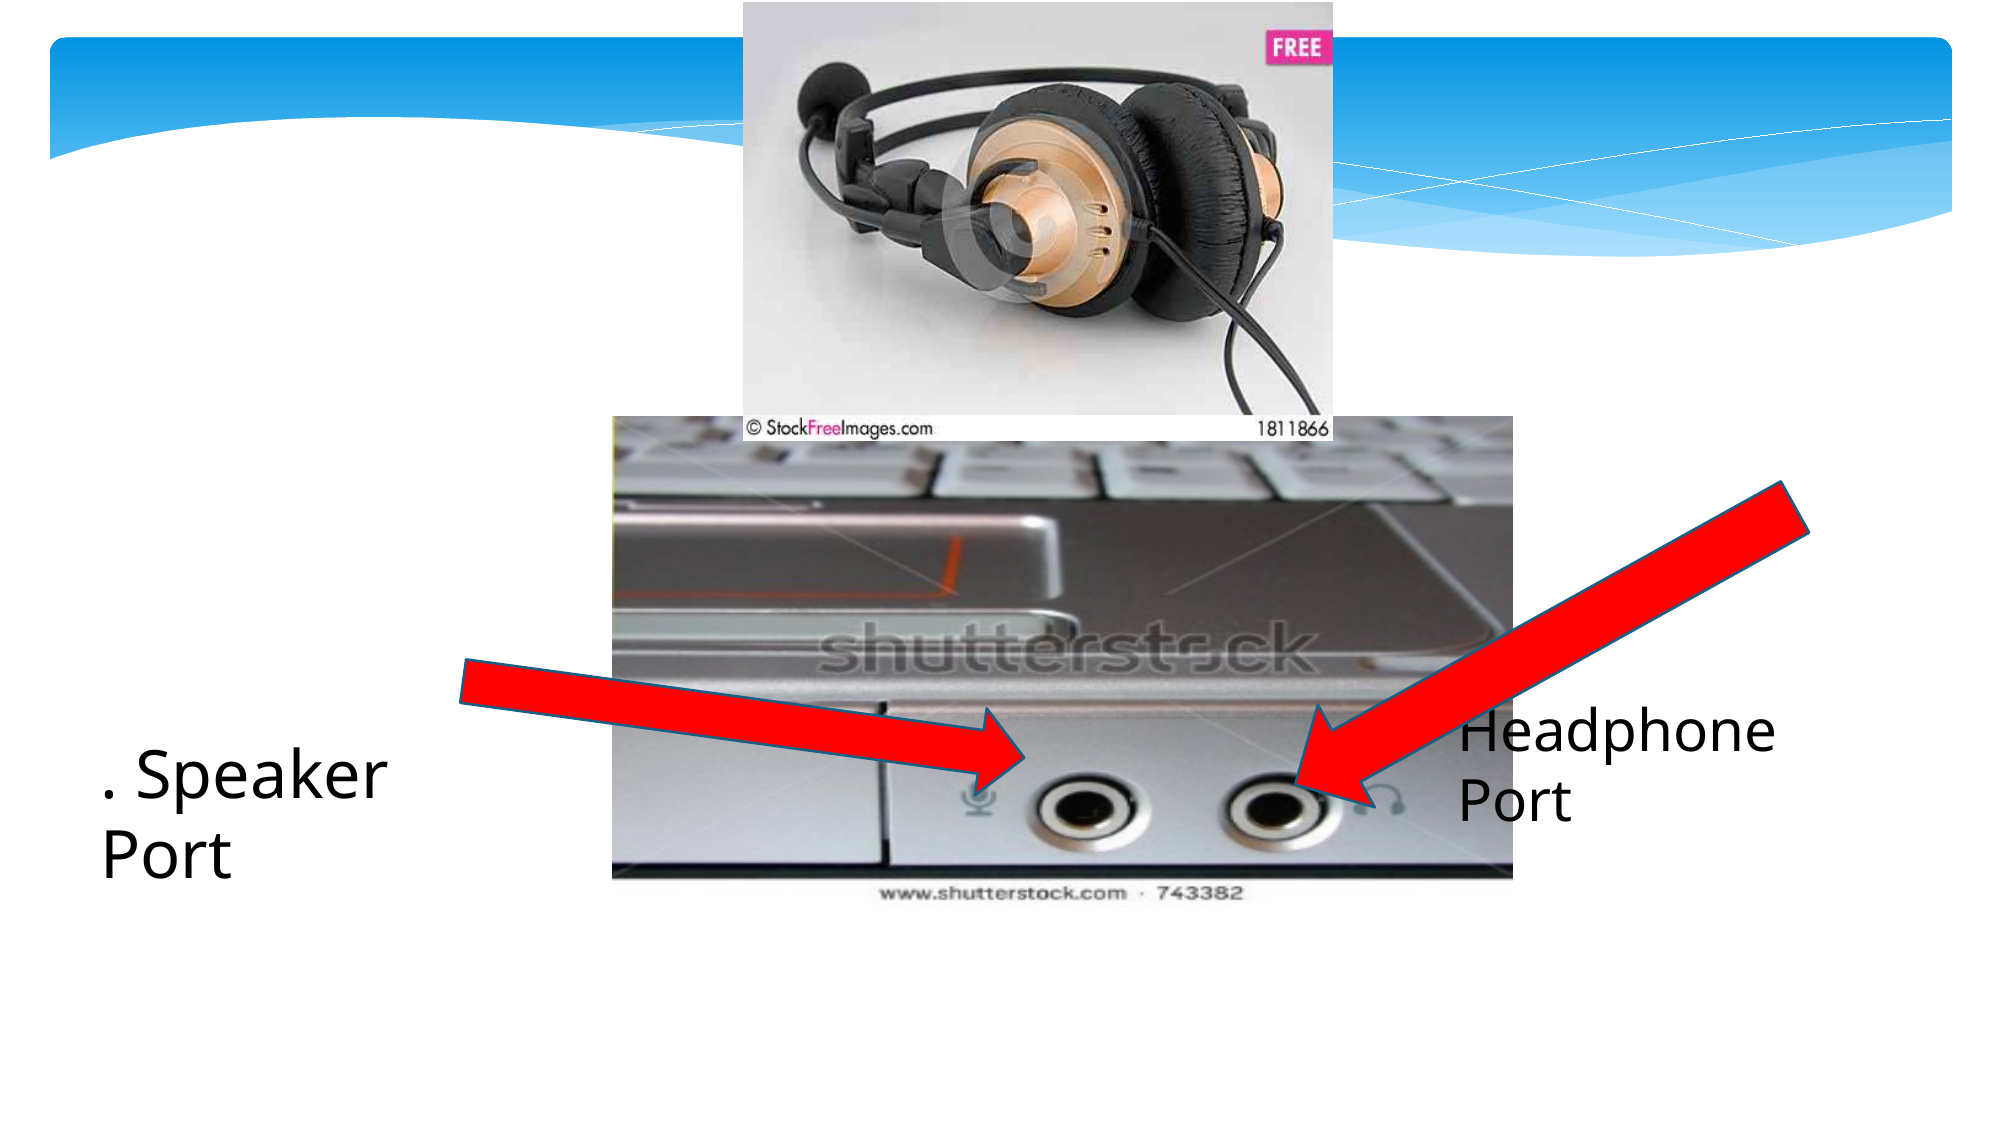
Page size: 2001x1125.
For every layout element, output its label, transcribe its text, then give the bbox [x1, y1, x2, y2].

text_box [458, 658, 606, 725]
text_box Headphone Port [1518, 685, 1888, 841]
text_box . Speaker Port [85, 724, 543, 900]
picture [612, 1, 1513, 908]
text_box [1518, 480, 1811, 696]
